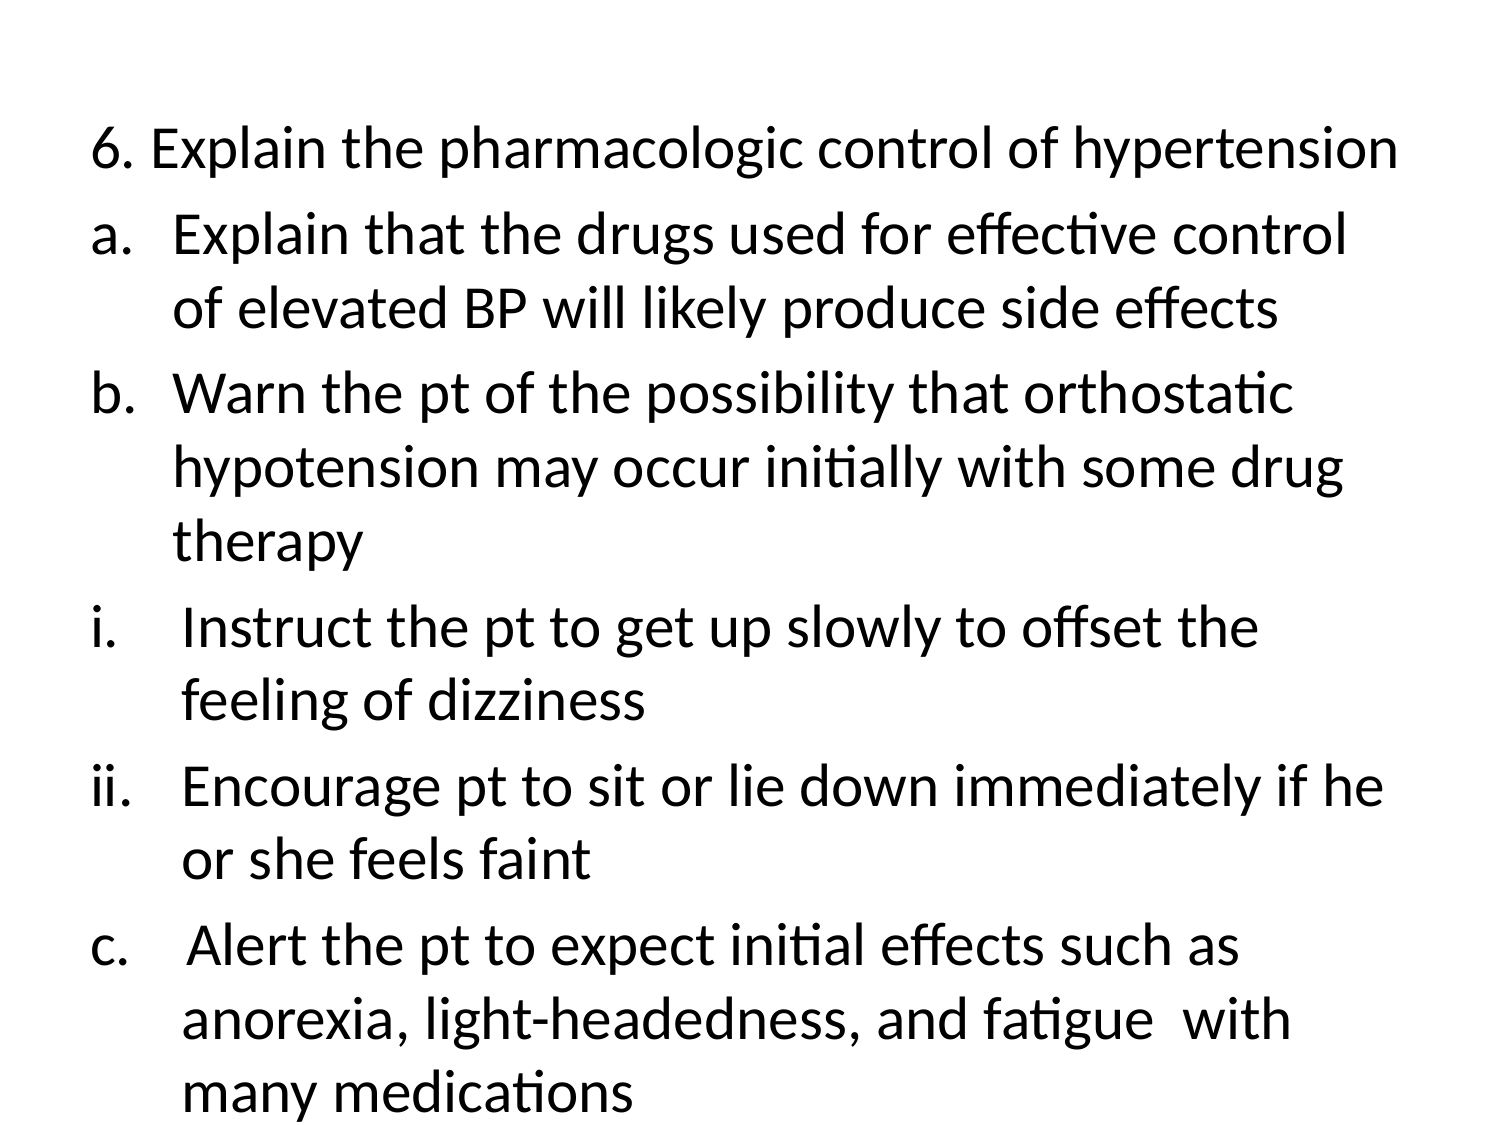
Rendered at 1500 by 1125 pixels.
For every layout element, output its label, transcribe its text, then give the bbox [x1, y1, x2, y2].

list 6. Explain the pharmacologic control of hypertension Explain that the drugs used for effective control of elevated BP will likely produce side effects Warn the pt of the possibility that orthostatic hypotension may occur initially with some drug therapy Instruct the pt to get up slowly to offset the feeling of dizziness Encourage pt to sit or lie down immediately if he or she feels faint c. Alert the pt to expect initial effects such as anorexia, light-headedness, and fatigue with many medications [75, 99, 1425, 1125]
